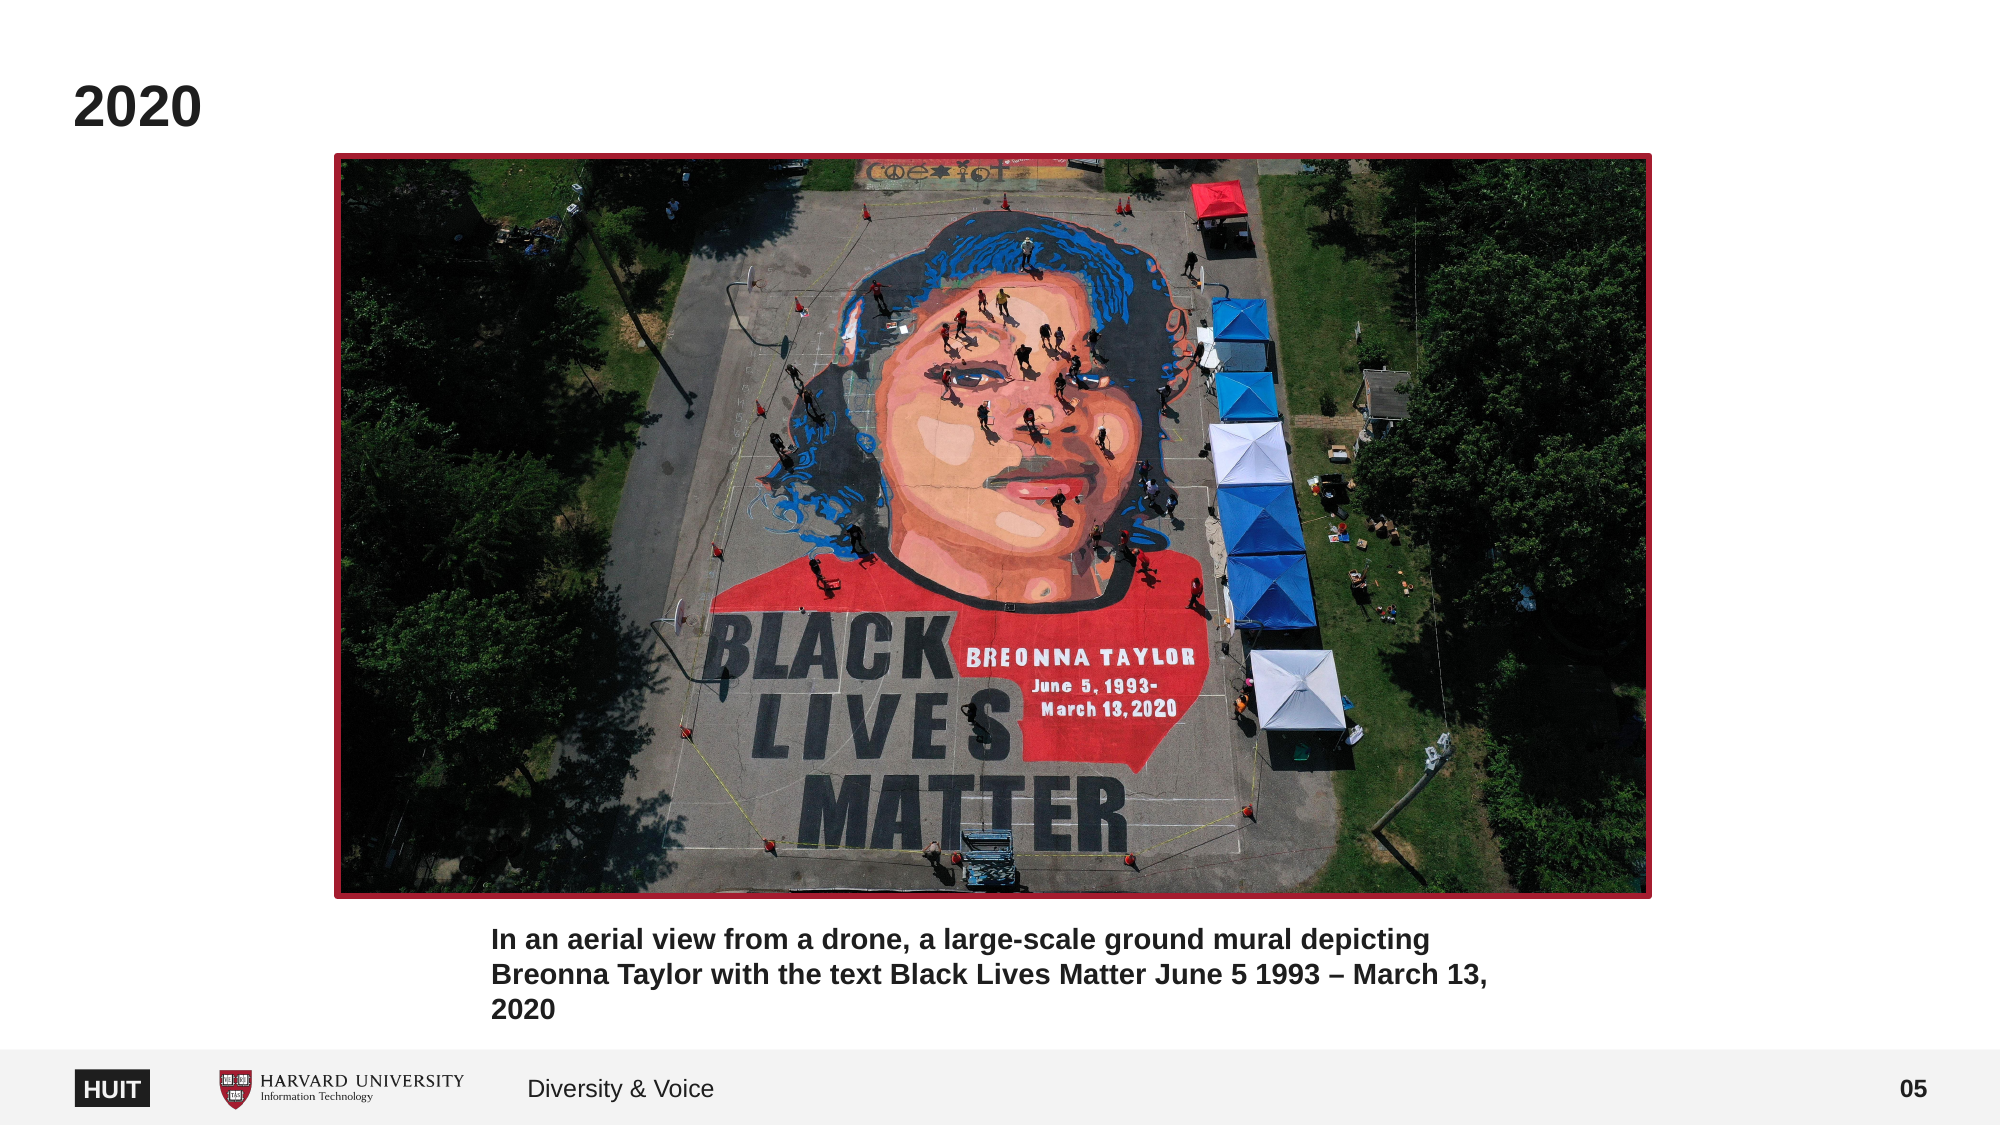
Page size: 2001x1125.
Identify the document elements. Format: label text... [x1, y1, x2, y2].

text_box 2020 [58, 37, 1929, 146]
title In an aerial view from a drone, a large-scale ground mural depicting Breonna Taylor with the text Black Lives Matter June 5 1993 – March 13, 2020 [476, 911, 1524, 1034]
slide_number 05 [1833, 1058, 1943, 1118]
footer Diversity & Voice [512, 1058, 1833, 1118]
picture [340, 158, 1646, 894]
